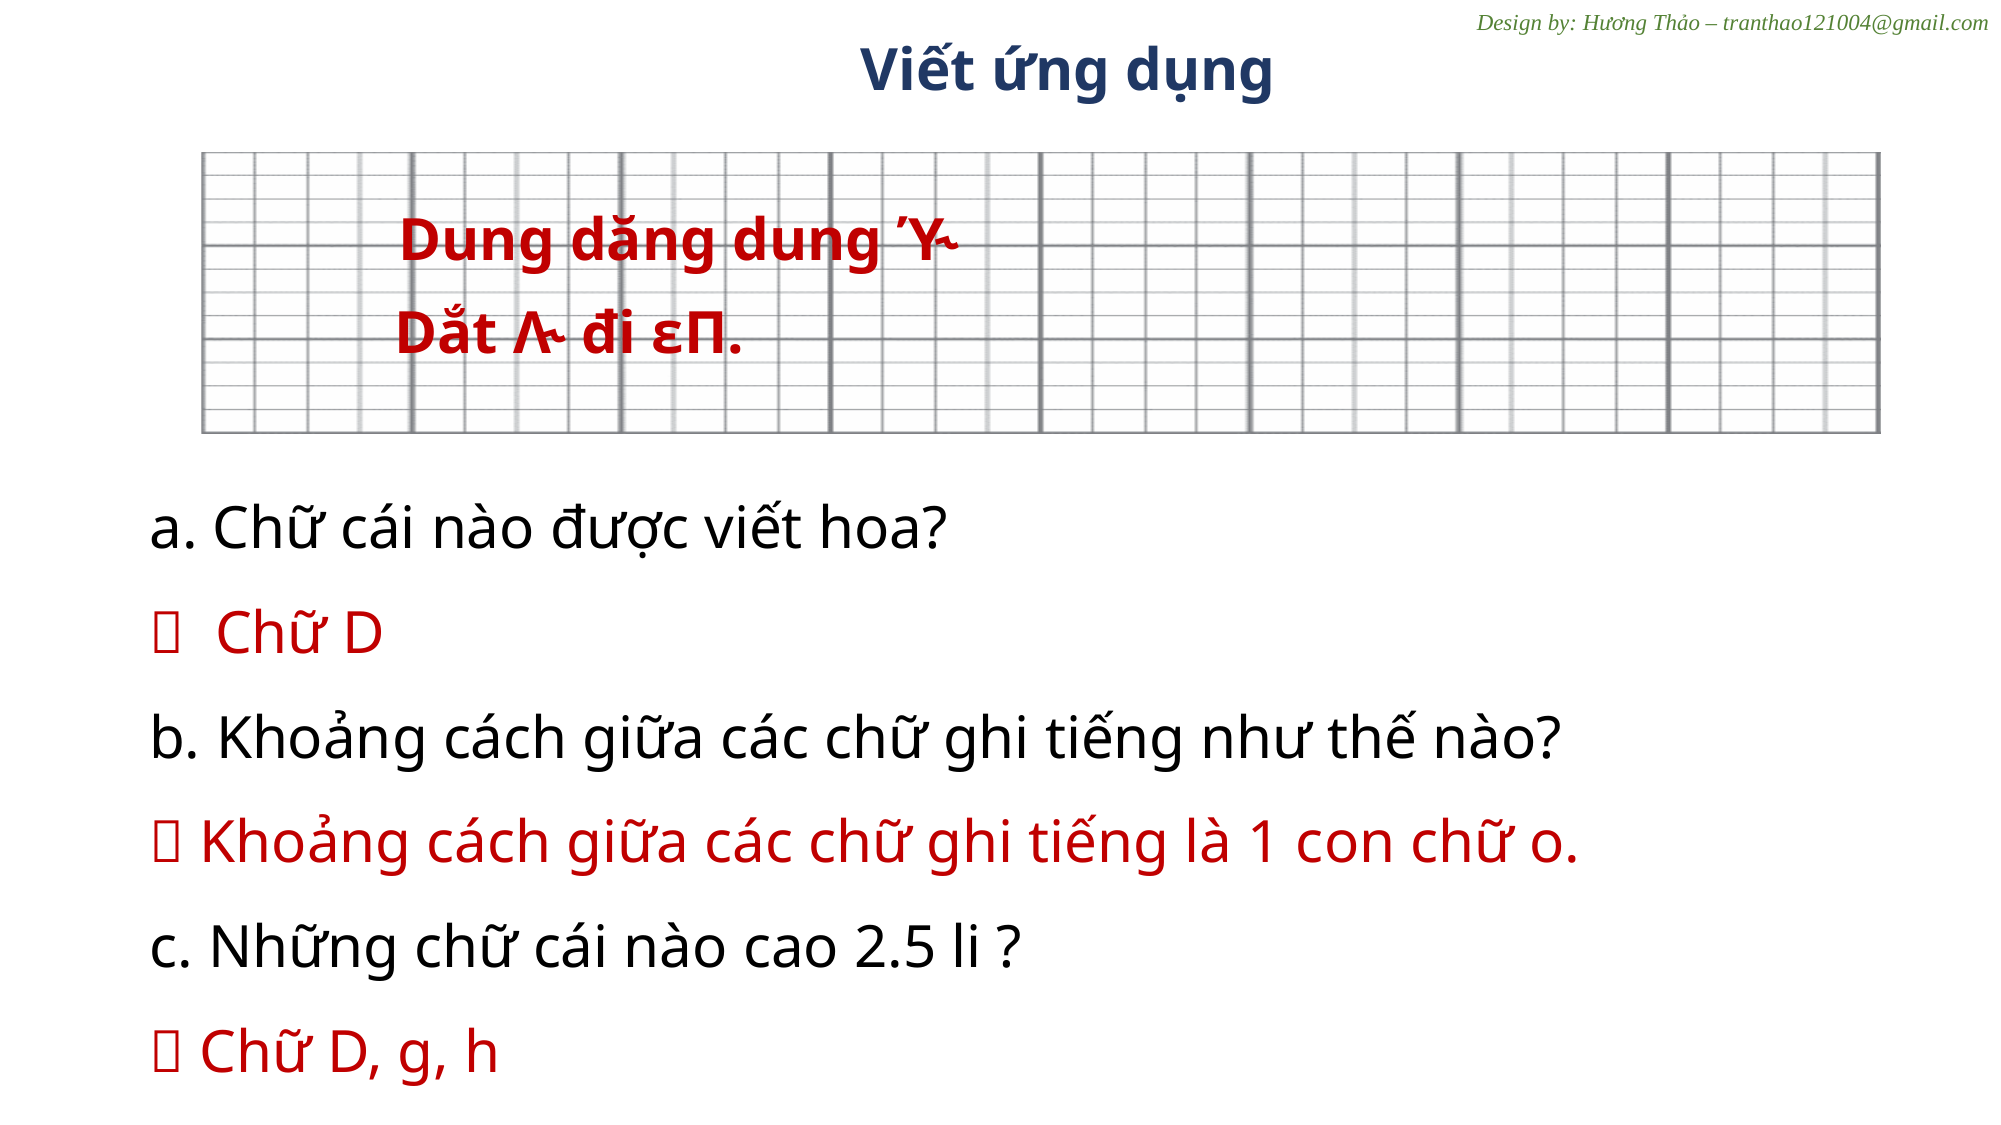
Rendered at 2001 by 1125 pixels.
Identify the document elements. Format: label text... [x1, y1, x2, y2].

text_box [201, 151, 1881, 434]
text_box a. Chữ cái nào được viết hoa?  Chữ D b. Khoảng cách giữa các chữ ghi tiếng như thế nào?  Khoảng cách giữa các chữ ghi tiếng là 1 con chữ o. c. Những chữ cái nào cao 2.5 li ?  Chữ D, g, h [134, 447, 1881, 1092]
text_box Viết ứng dụng [628, 0, 1509, 109]
